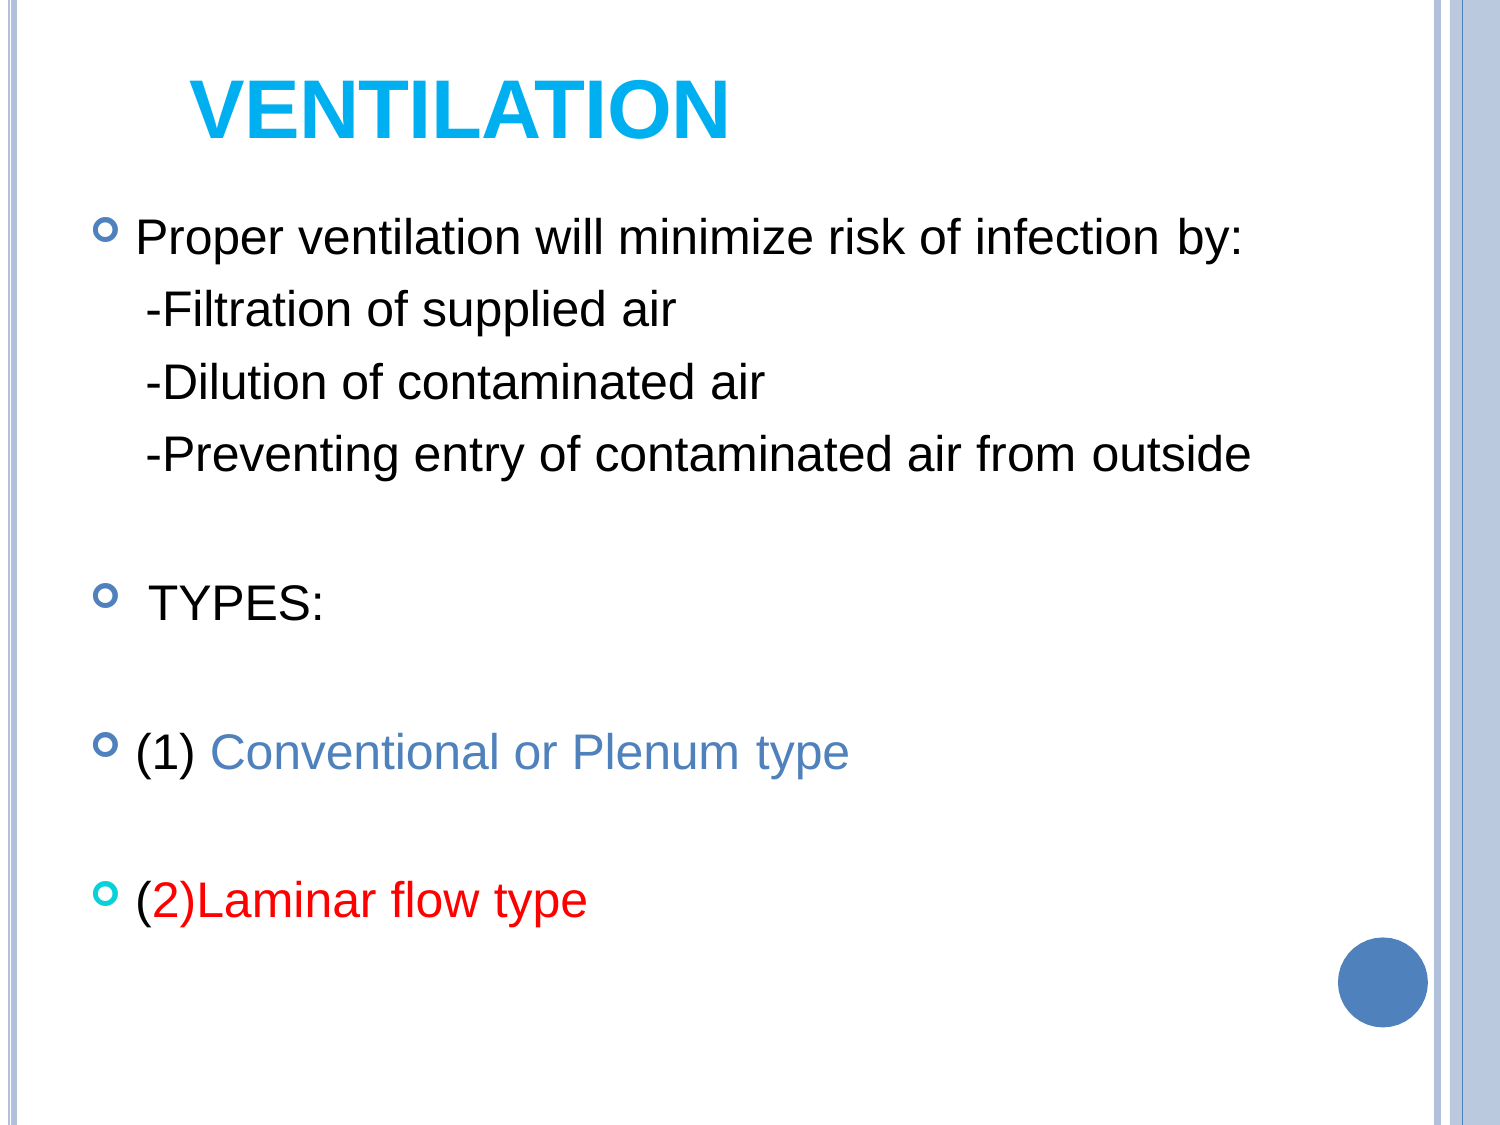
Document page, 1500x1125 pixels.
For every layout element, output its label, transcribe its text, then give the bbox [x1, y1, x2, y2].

text_box Proper ventilation will minimize risk of infection by: -Filtration of supplied air -Dilution of contaminated air -Preventing entry of contaminated air from outside TYPES: (1) Conventional or Plenum type (2)Laminar flow type [87, 189, 1257, 928]
title VENTILATION [187, 53, 741, 244]
